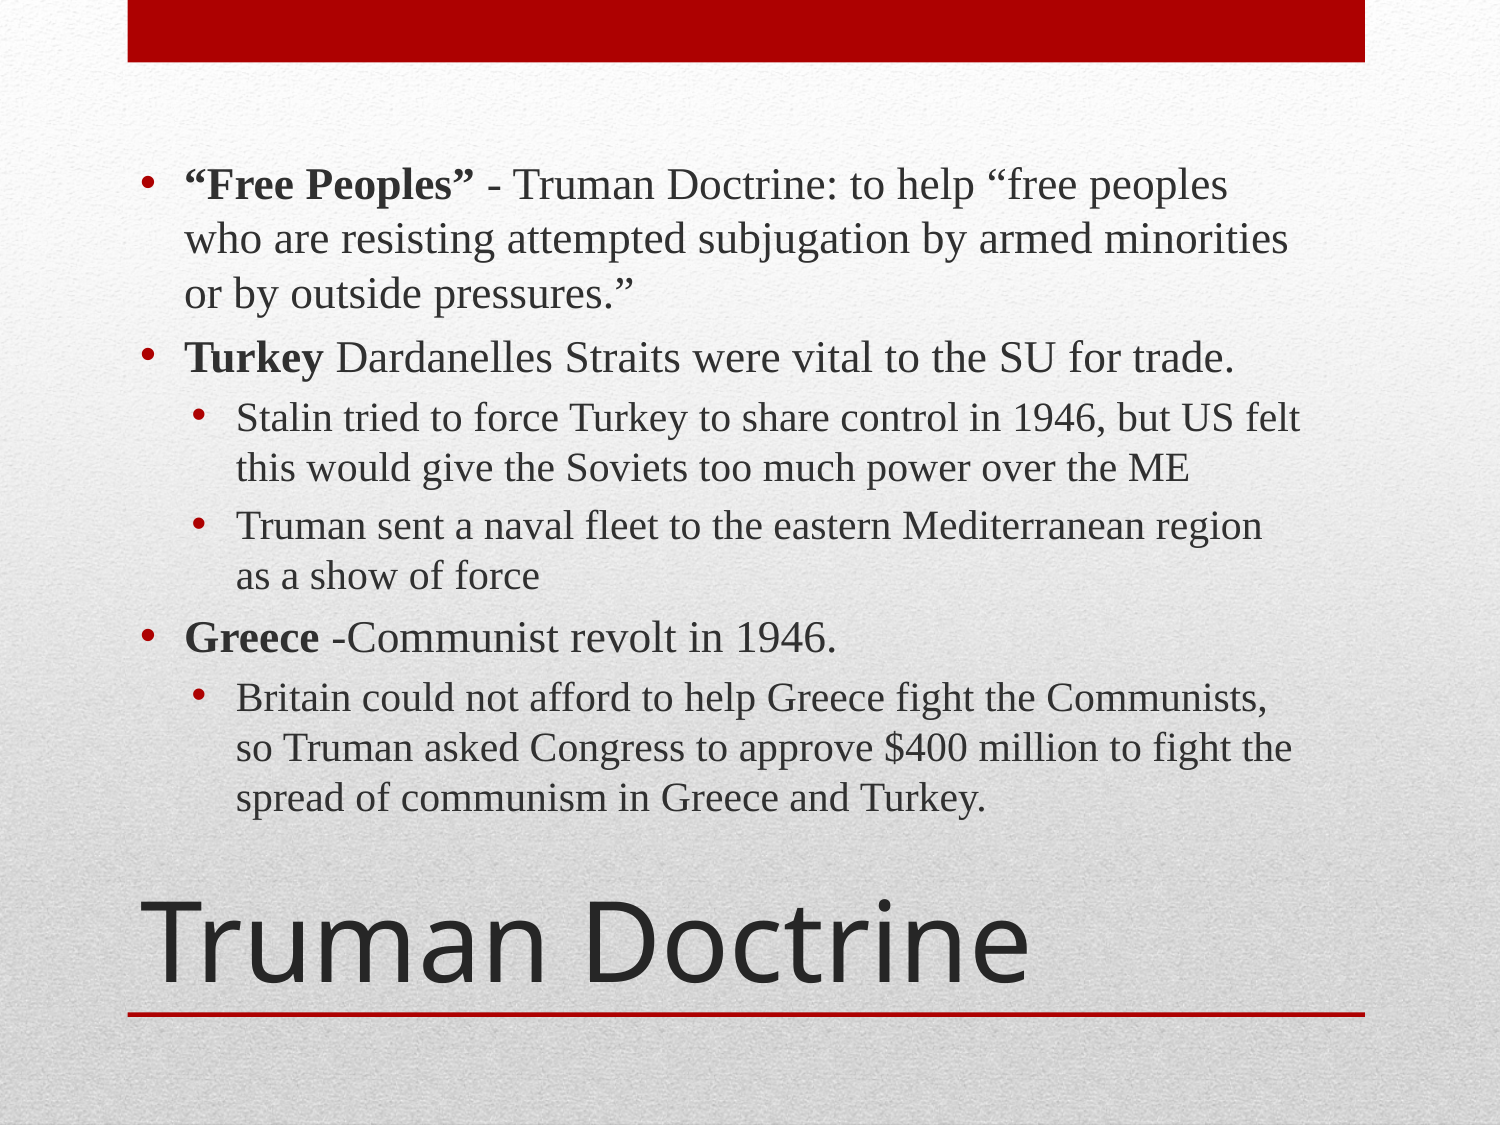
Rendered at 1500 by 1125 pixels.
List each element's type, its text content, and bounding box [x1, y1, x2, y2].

title Truman Doctrine [125, 862, 1238, 1013]
list “Free Peoples” - Truman Doctrine: to help “free peoples who are resisting attempted subjugation by armed minorities or by outside pressures.” Turkey Dardanelles Straits were vital to the SU for trade. Stalin tried to force Turkey to share control in 1946, but US felt this would give the Soviets too much power over the ME Truman sent a naval fleet to the eastern Mediterranean region as a show of force Greece -Communist revolt in 1946. Britain could not afford to help Greece fight the Communists, so Truman asked Congress to approve $400 million to fight the spread of communism in Greece and Turkey. [125, 112, 1317, 862]
